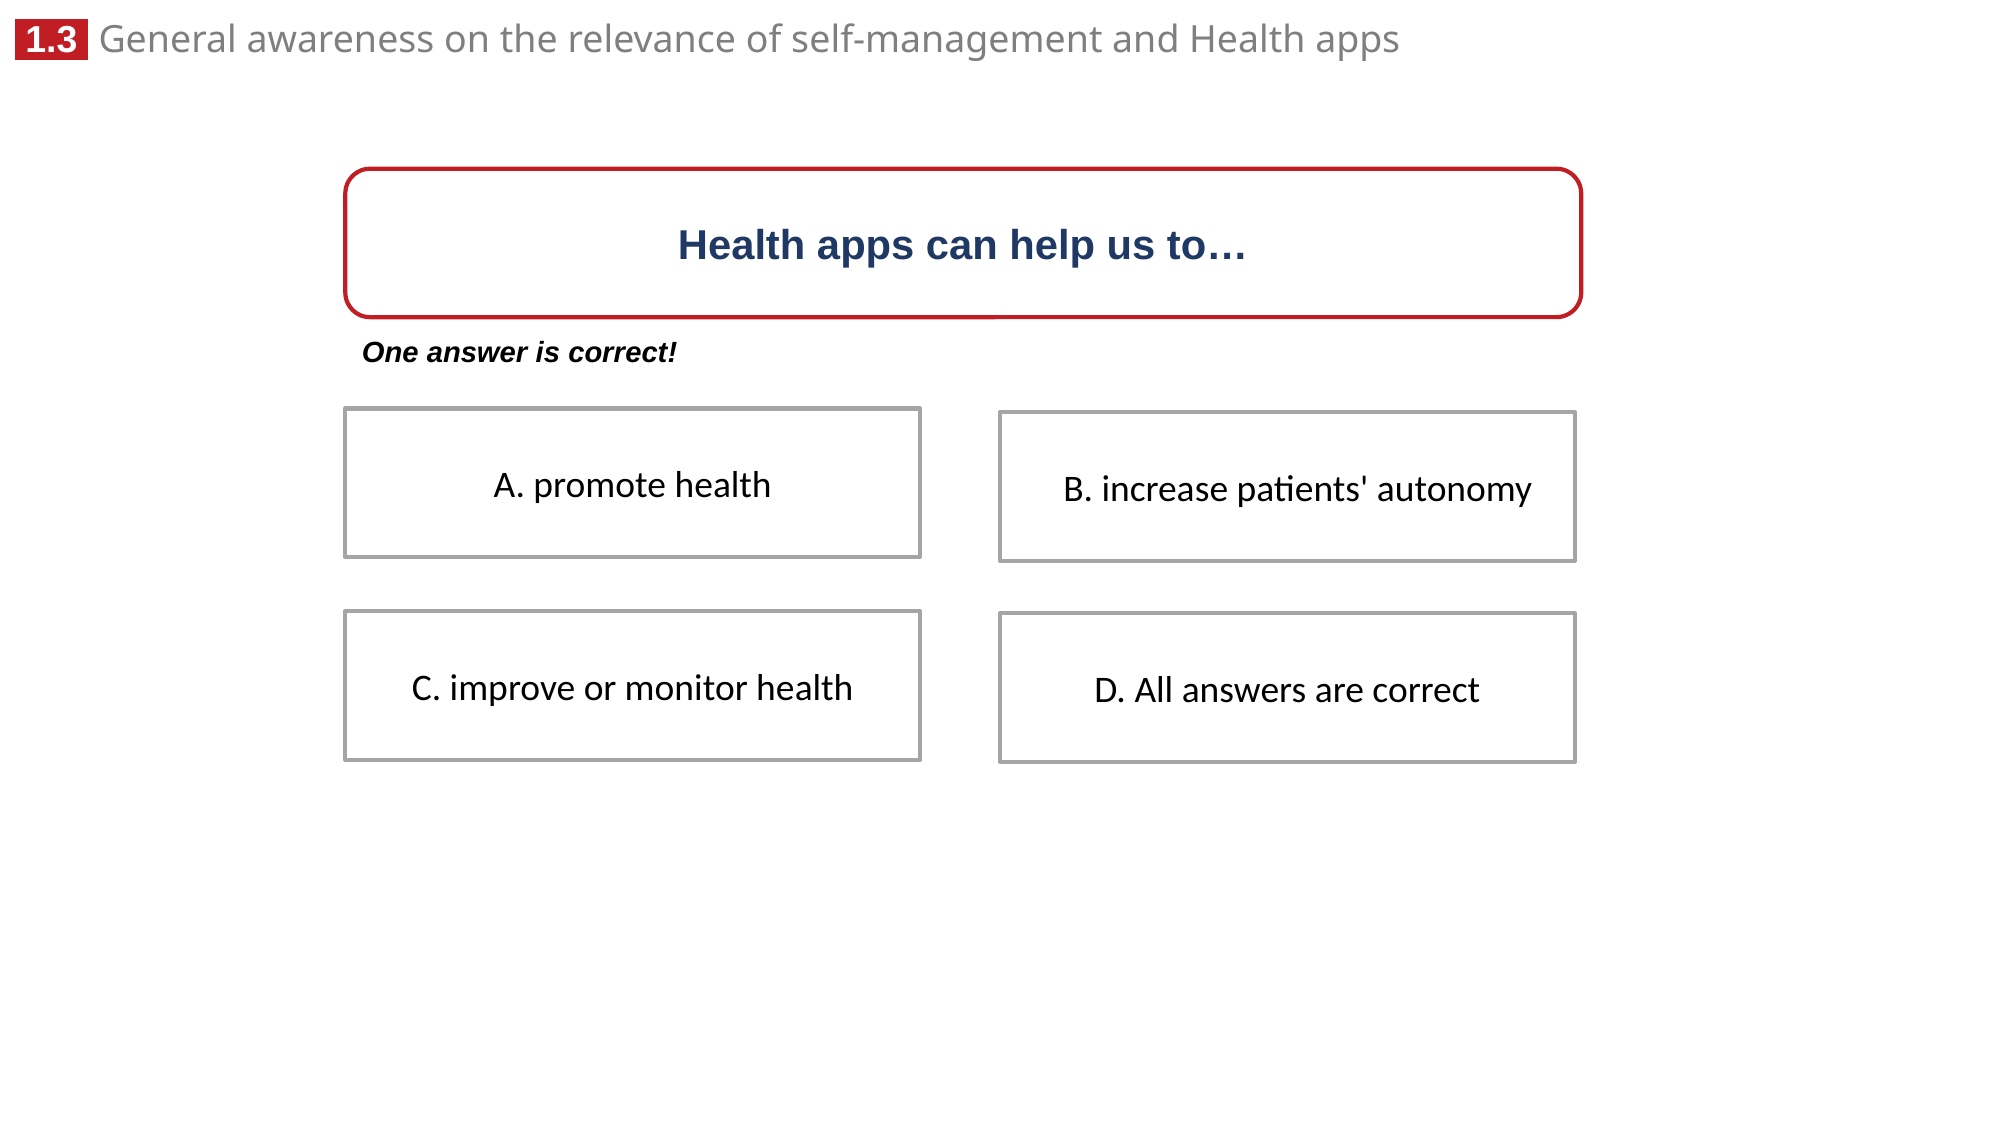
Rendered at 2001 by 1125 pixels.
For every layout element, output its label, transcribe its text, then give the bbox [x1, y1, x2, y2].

text_box Health apps can help us to… [343, 166, 1584, 320]
text_box B. increase patients' autonomy [998, 410, 1577, 563]
text_box A. promote health [343, 406, 922, 559]
text_box D. All answers are correct [998, 611, 1577, 764]
text_box C. improve or monitor health [343, 609, 922, 762]
text_box One answer is correct! [347, 325, 693, 376]
